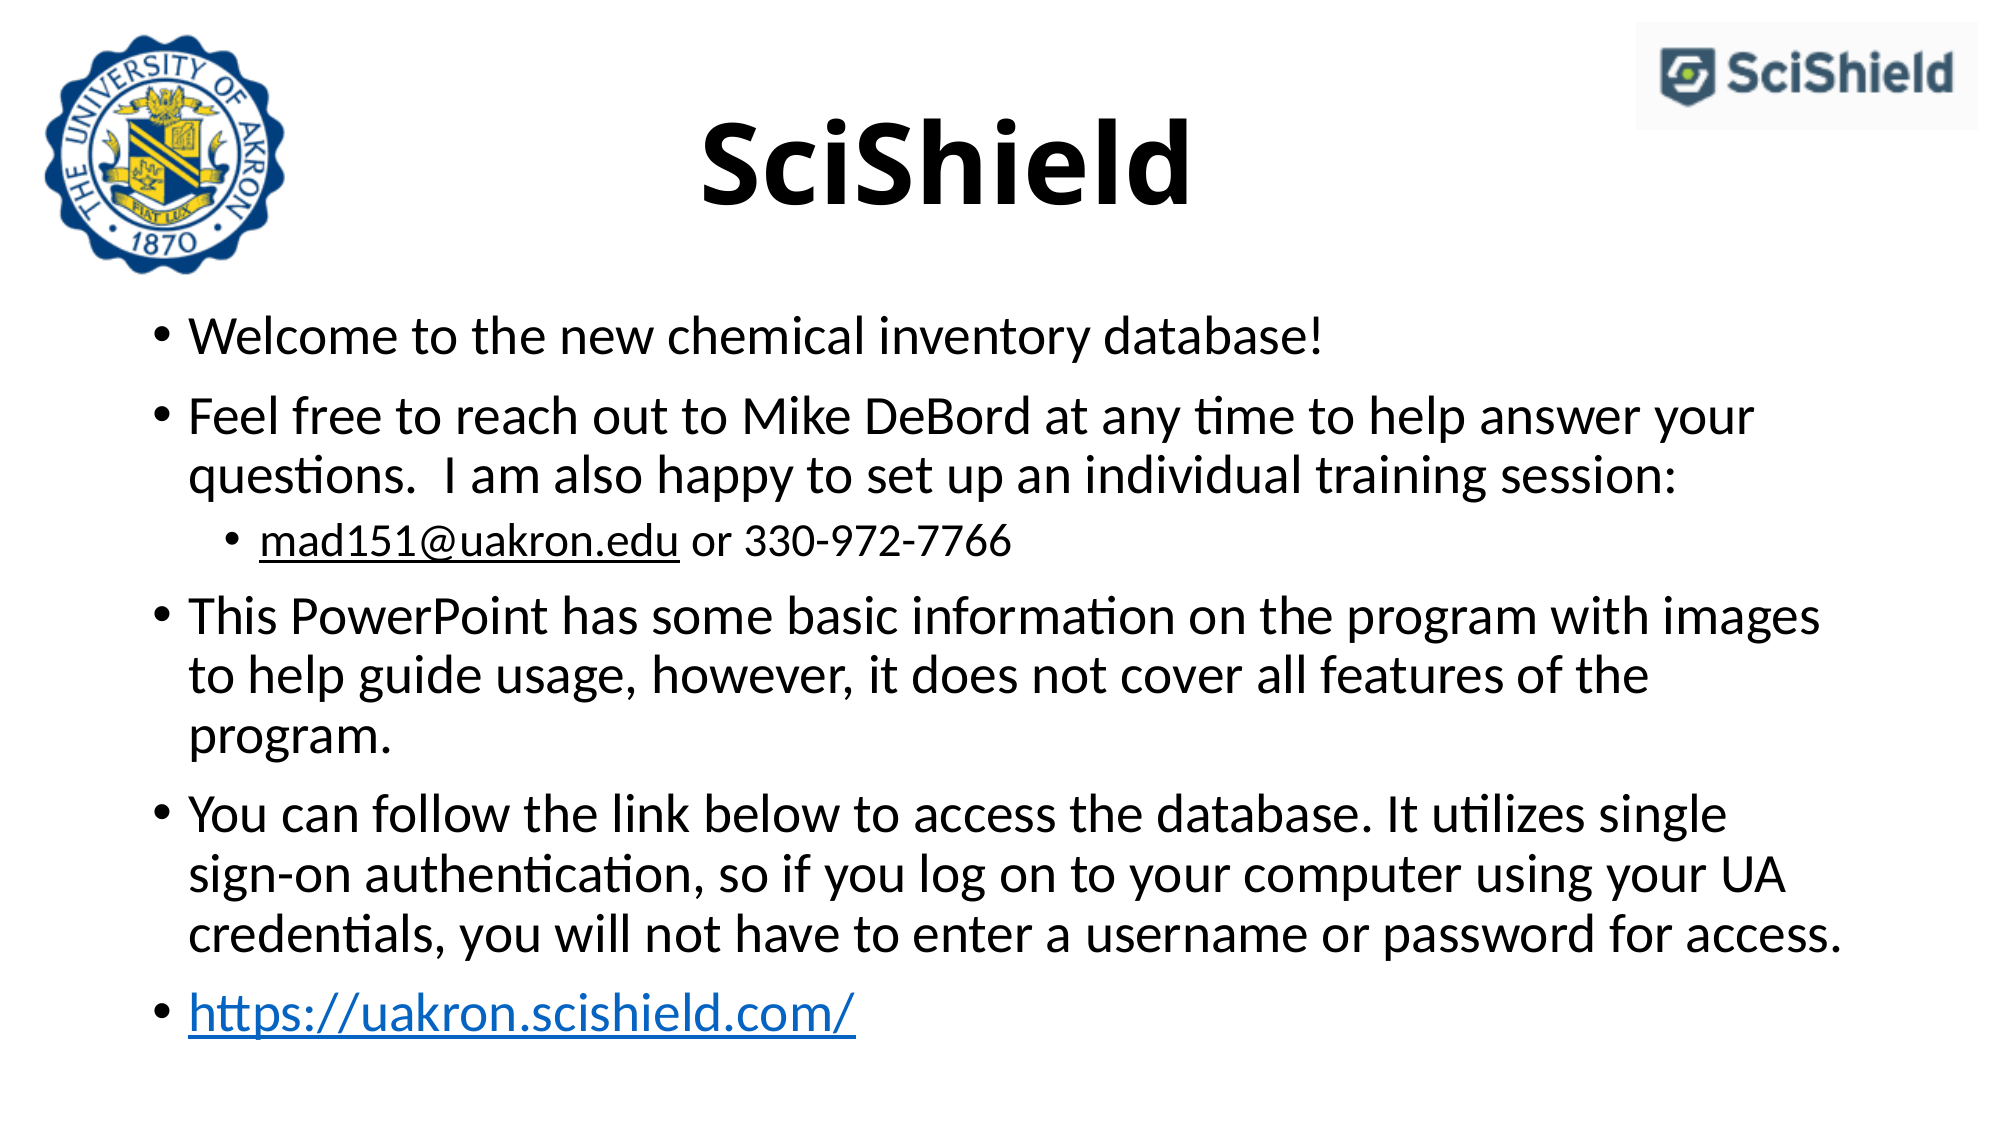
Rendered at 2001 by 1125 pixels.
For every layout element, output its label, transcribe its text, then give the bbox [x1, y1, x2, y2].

picture [1636, 22, 1979, 130]
picture [36, 22, 292, 309]
title SciShield [292, 59, 1863, 278]
list Welcome to the new chemical inventory database! Feel free to reach out to Mike DeBord at any time to help answer your questions. I am also happy to set up an individual training session: mad151@uakron.edu or 330-972-7766 This PowerPoint has some basic information on the program with images to help guide usage, however, it does not cover all features of the program. You can follow the link below to access the database. It utilizes single sign-on authentication, so if you log on to your computer using your UA credentials, you will not have to enter a username or password for access. https://uakron.scishield.com/ [137, 299, 1863, 1103]
